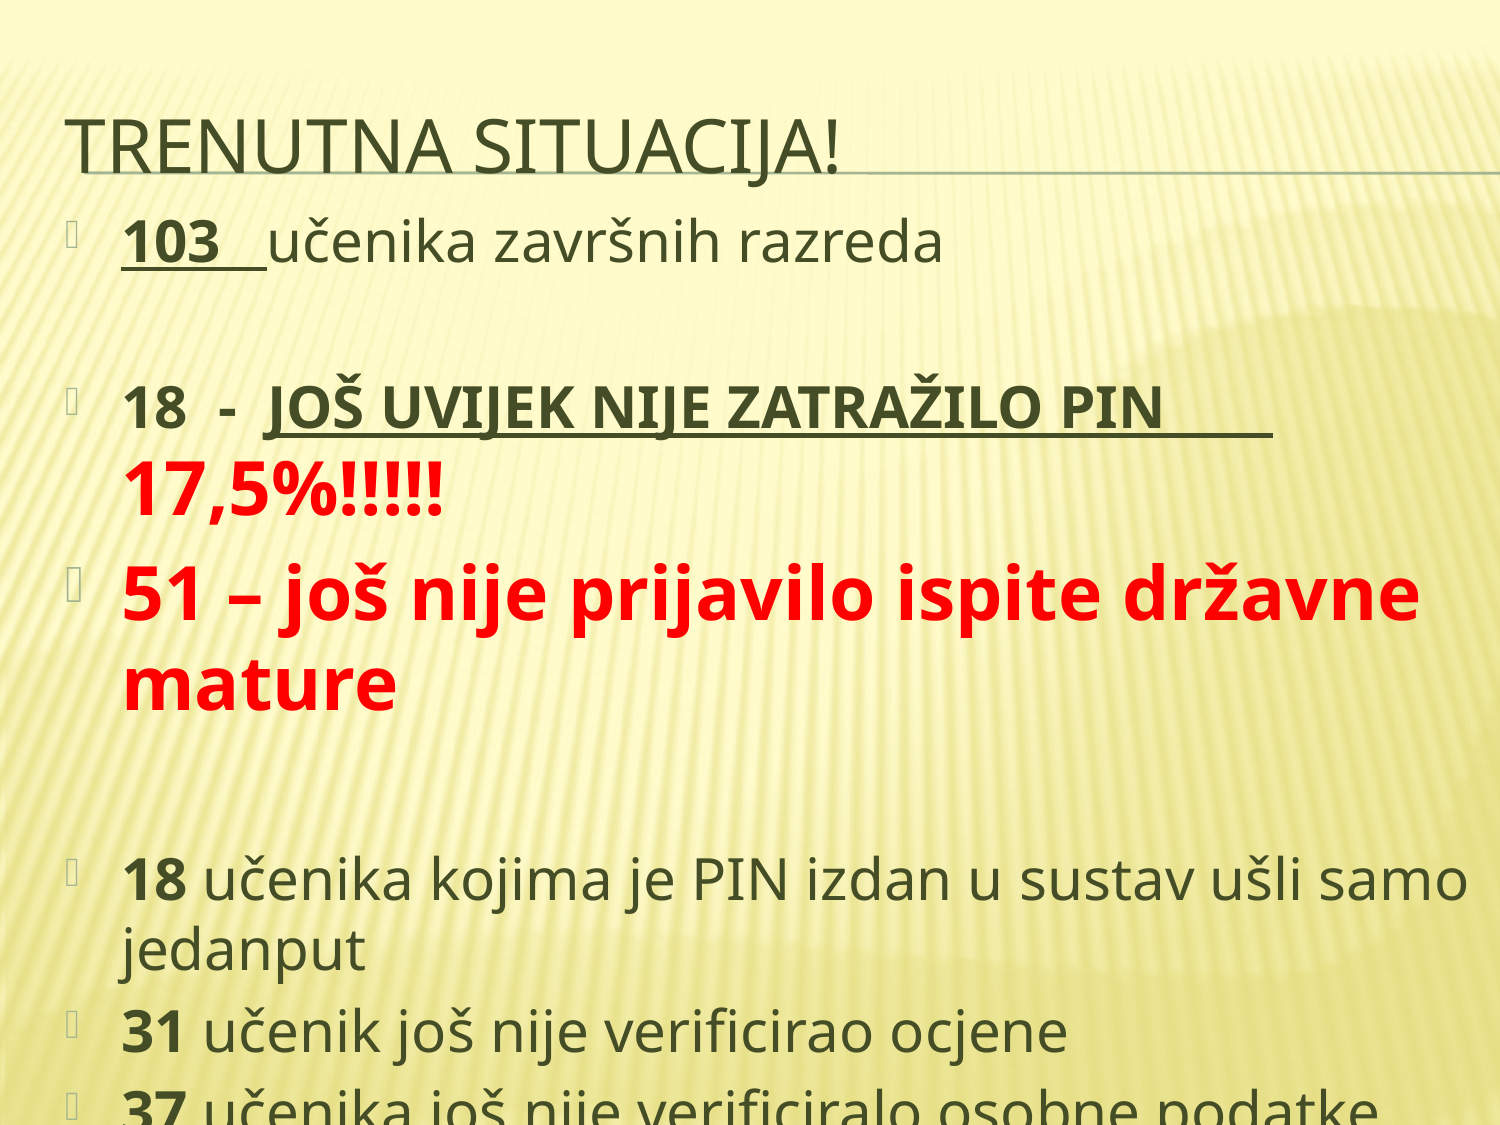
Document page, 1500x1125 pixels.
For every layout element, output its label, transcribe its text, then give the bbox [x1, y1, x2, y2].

list 103 učenika završnih razreda 18 - JOŠ UVIJEK NIJE ZATRAŽILO PIN 17,5%!!!!! 51 – još nije prijavilo ispite državne mature 18 učenika kojima je PIN izdan u sustav ušli samo jedanput 31 učenik još nije verificirao ocjene 37 učenika još nije verificiralo osobne podatke [49, 196, 1500, 1059]
title TRENUTNA SITUACIJA! [50, 75, 1475, 196]
